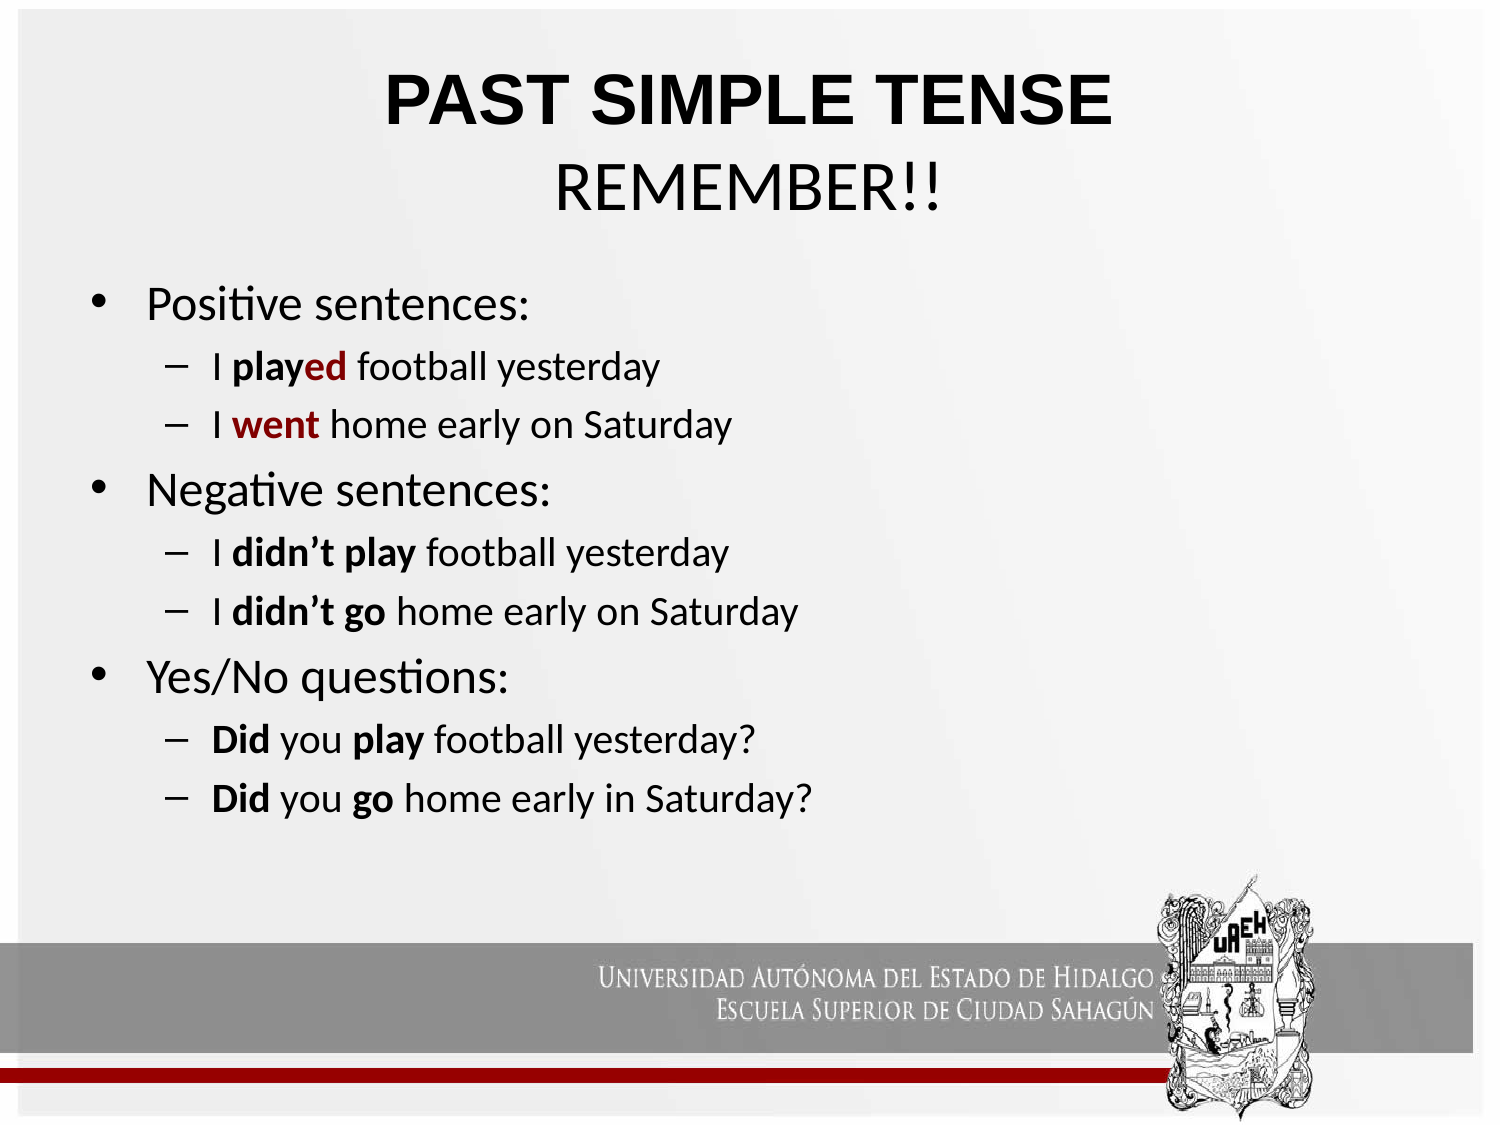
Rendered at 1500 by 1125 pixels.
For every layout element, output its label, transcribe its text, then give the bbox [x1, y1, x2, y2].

title PAST SIMPLE TENSE REMEMBER!! [75, 45, 1425, 233]
picture [0, 0, 1500, 1125]
list Positive sentences: I played football yesterday I went home early on Saturday Negative sentences: I didn’t play football yesterday I didn’t go home early on Saturday Yes/No questions: Did you play football yesterday? Did you go home early in Saturday? [75, 262, 1425, 1005]
